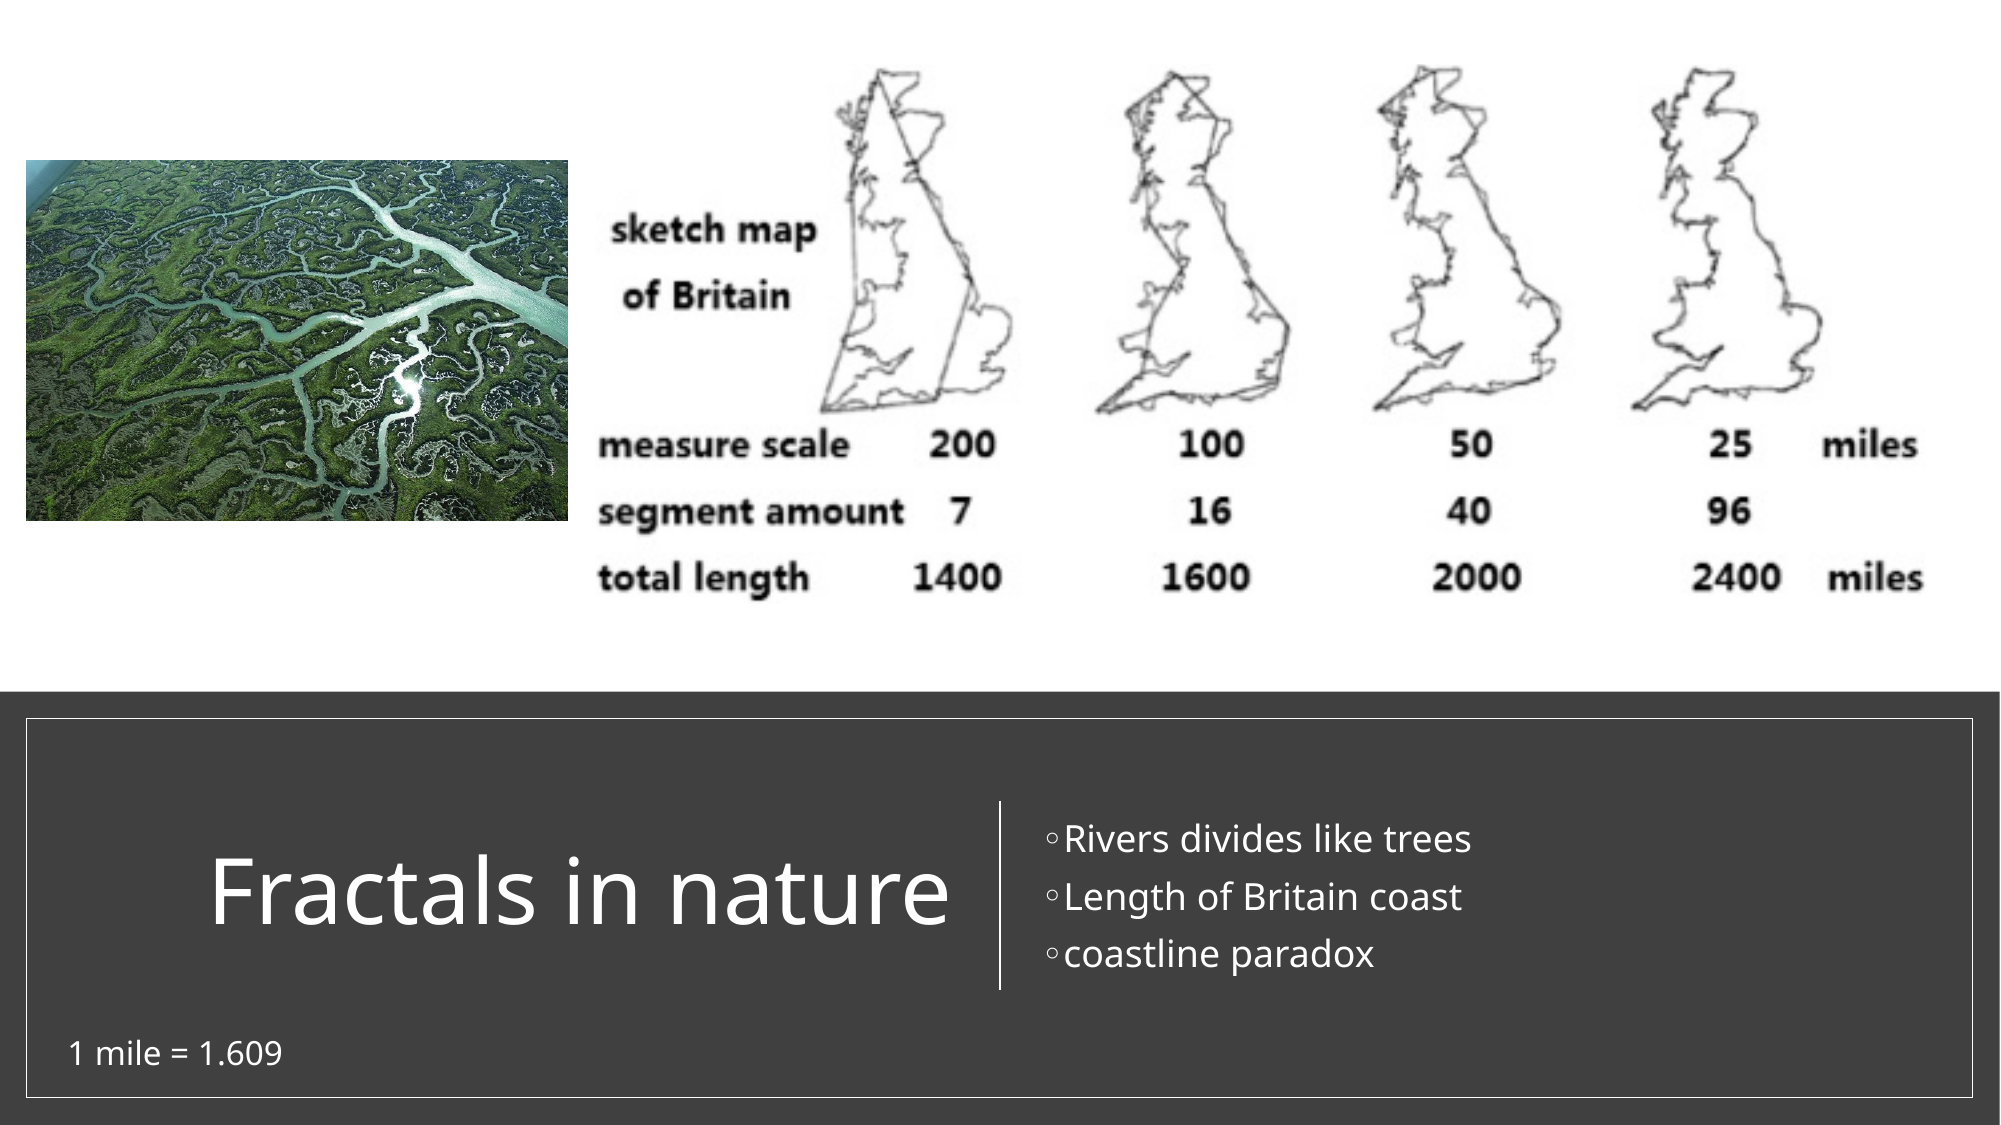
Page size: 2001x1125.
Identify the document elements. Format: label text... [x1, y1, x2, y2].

text_box [26, 718, 1973, 1098]
picture [595, 64, 1927, 604]
text_box [0, 691, 2000, 1125]
title Fractals in nature [50, 737, 968, 1054]
picture [26, 160, 569, 521]
text_box [0, 0, 2000, 691]
text_box Rivers divides like trees Length of Britain coast coastline paradox [1026, 737, 1949, 1054]
text_box 1 mile = 1.609 [52, 1024, 299, 1080]
